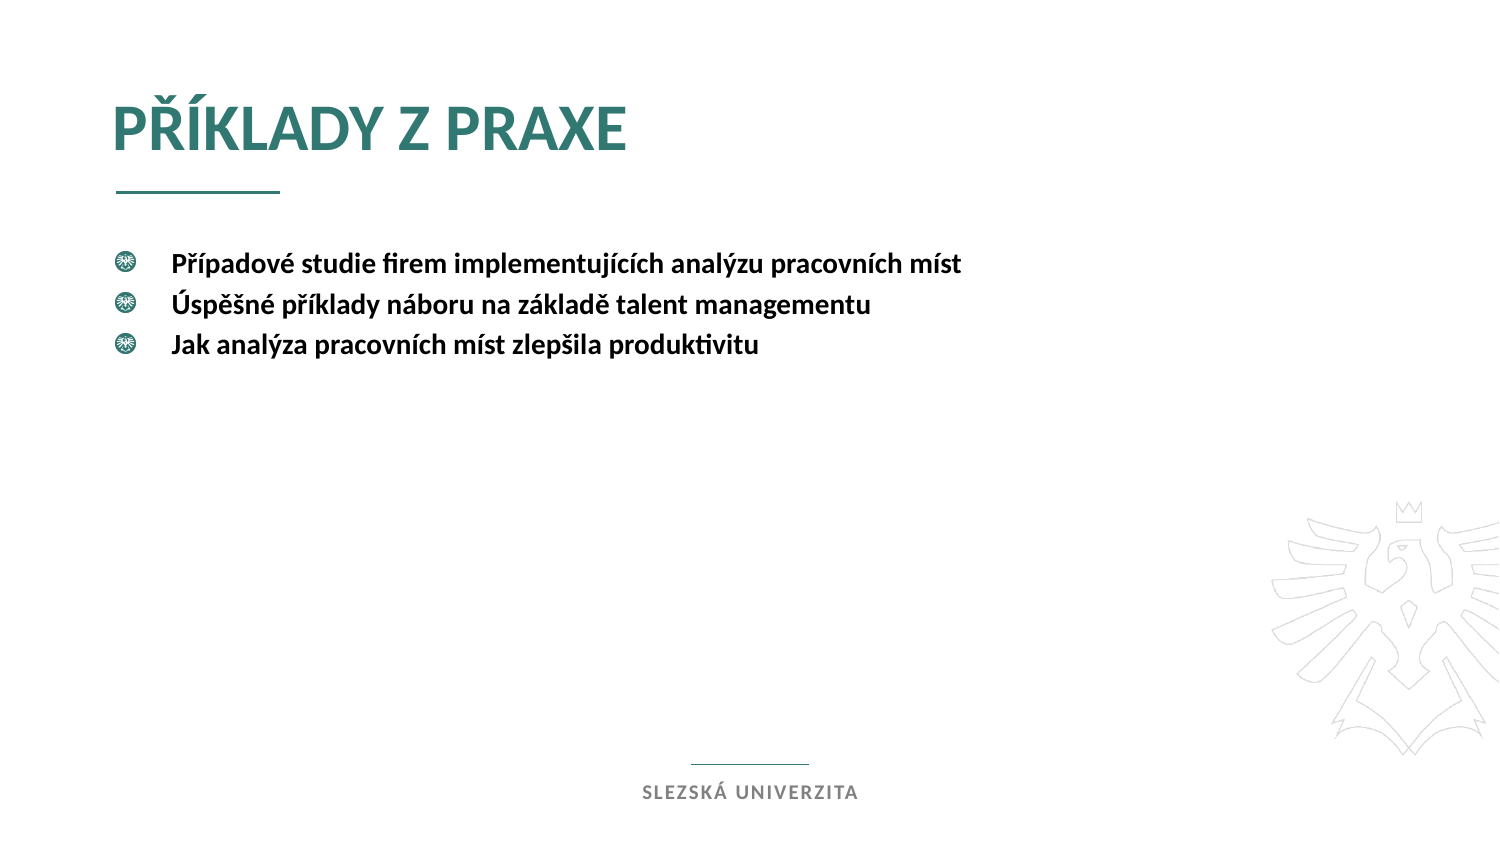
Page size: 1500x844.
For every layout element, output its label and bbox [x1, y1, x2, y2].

text_box [623, 764, 877, 812]
picture [0, 0, 1500, 792]
